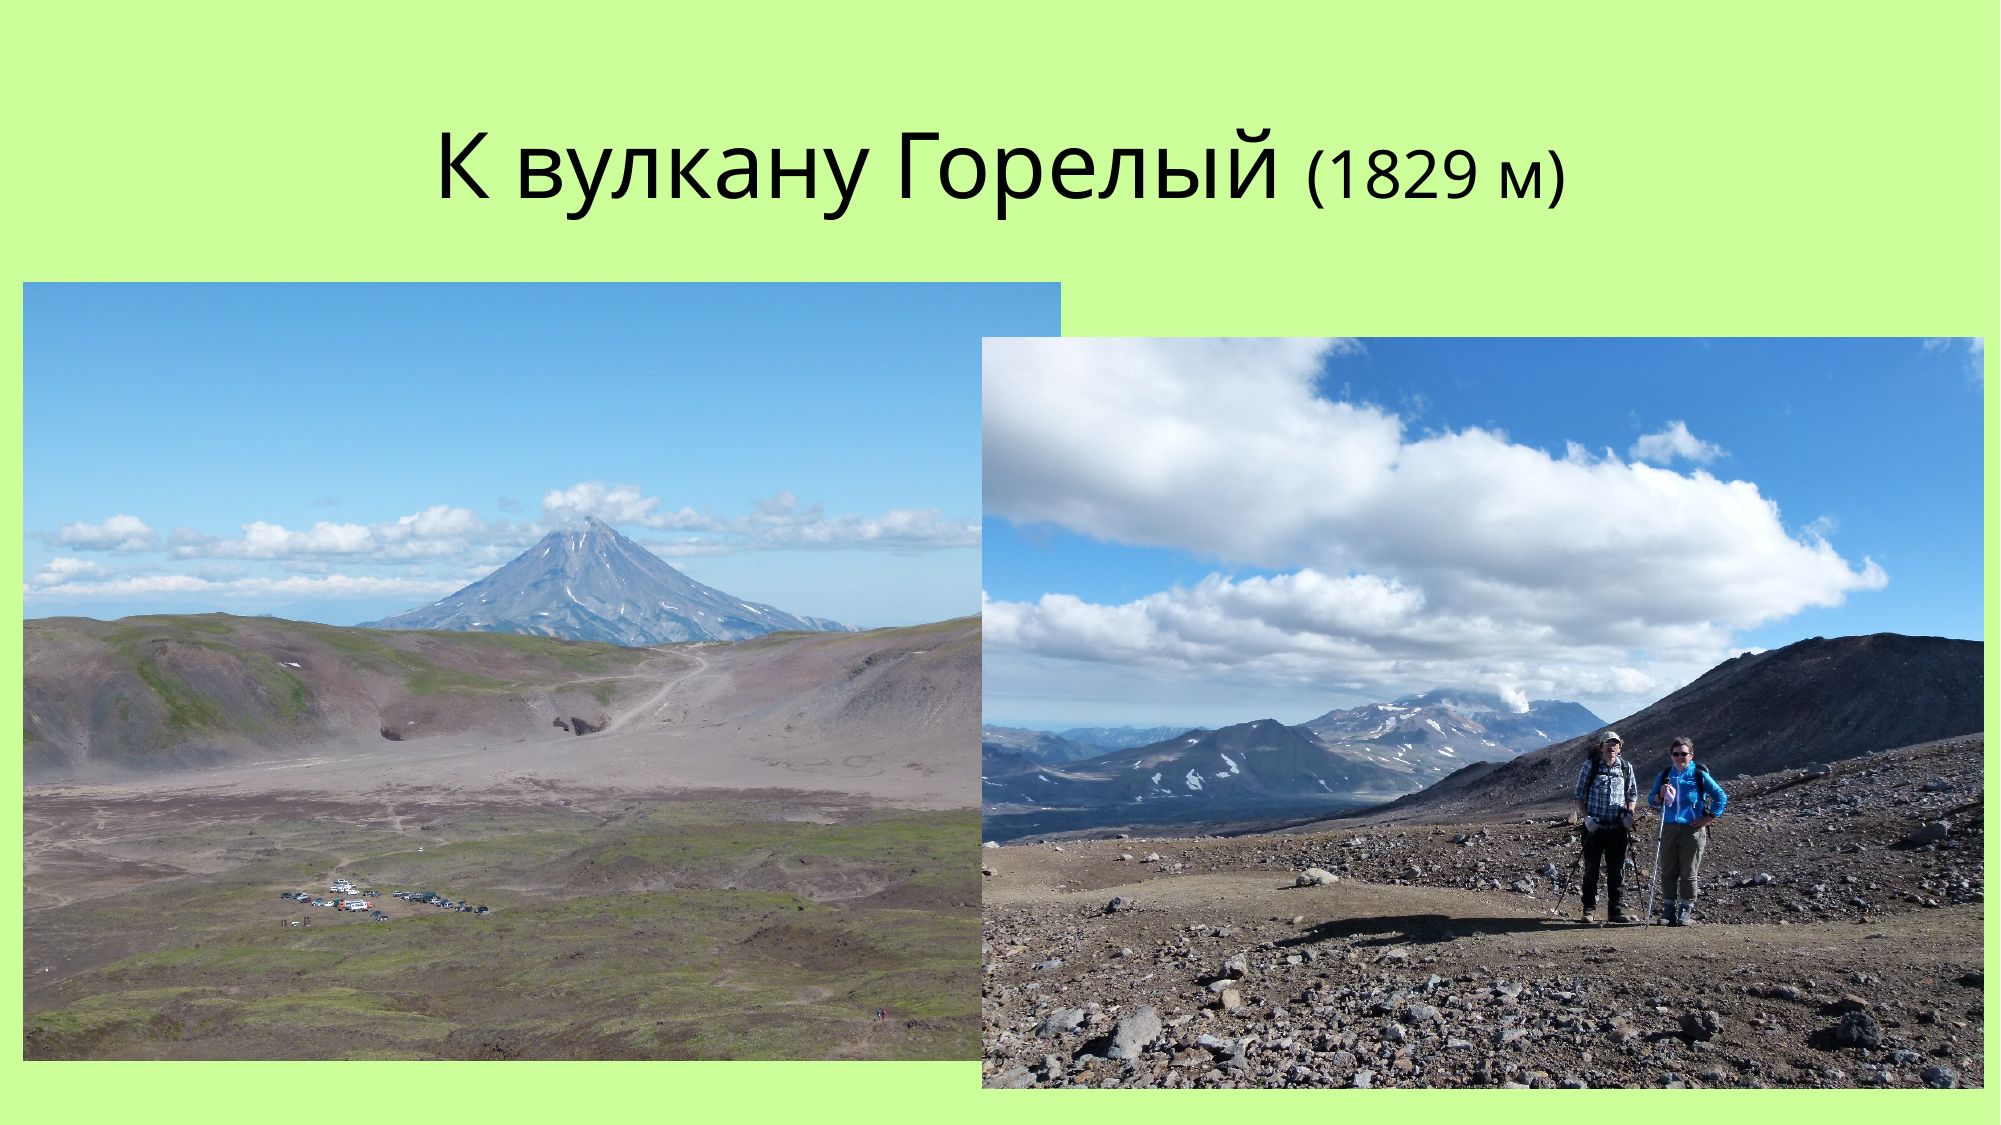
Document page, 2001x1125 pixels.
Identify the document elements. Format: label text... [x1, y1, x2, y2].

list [982, 337, 1984, 1089]
title К вулкану Горелый (1829 м) [137, 59, 1863, 278]
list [23, 282, 1061, 1061]
